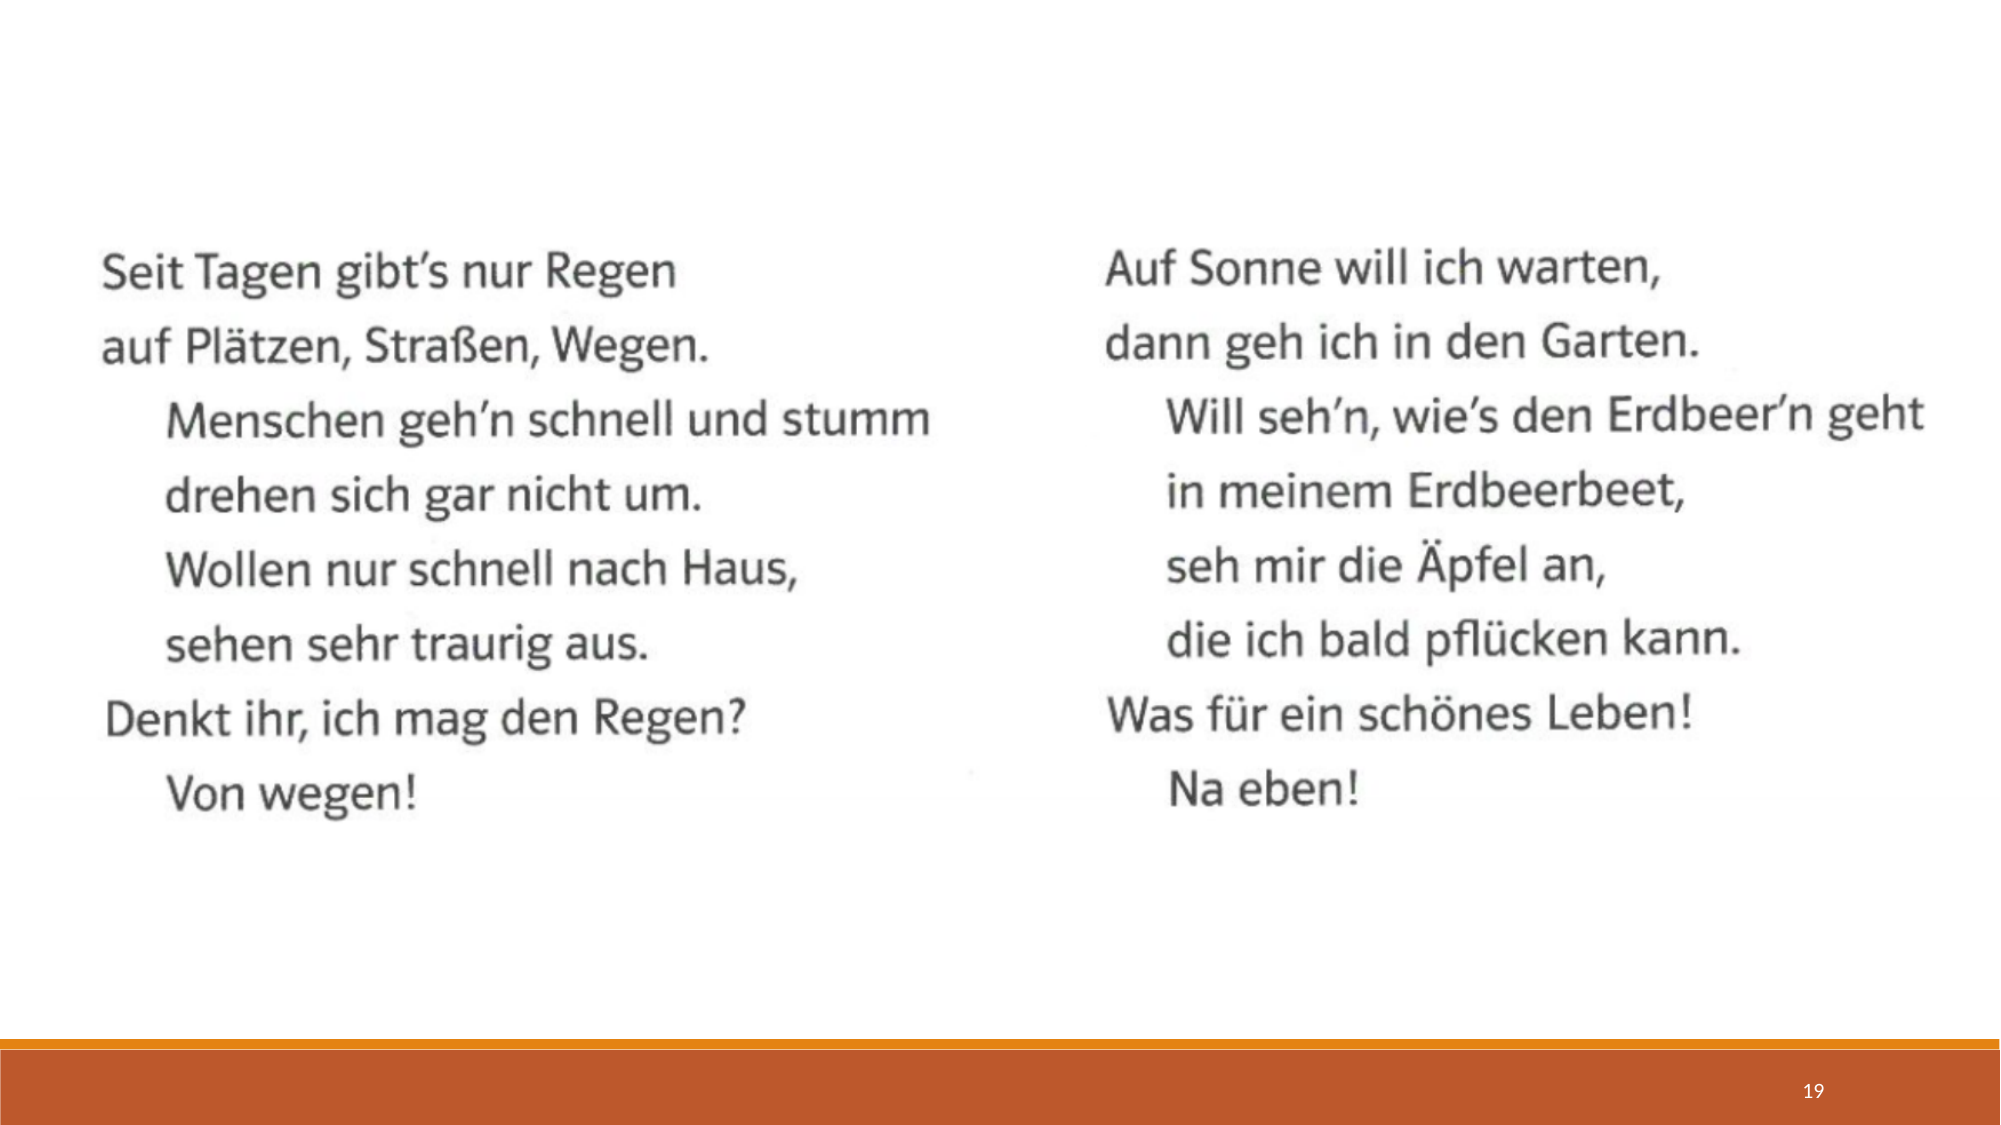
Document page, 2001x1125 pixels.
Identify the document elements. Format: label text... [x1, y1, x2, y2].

picture [16, 211, 2000, 871]
slide_number 19 [1624, 1059, 1840, 1120]
